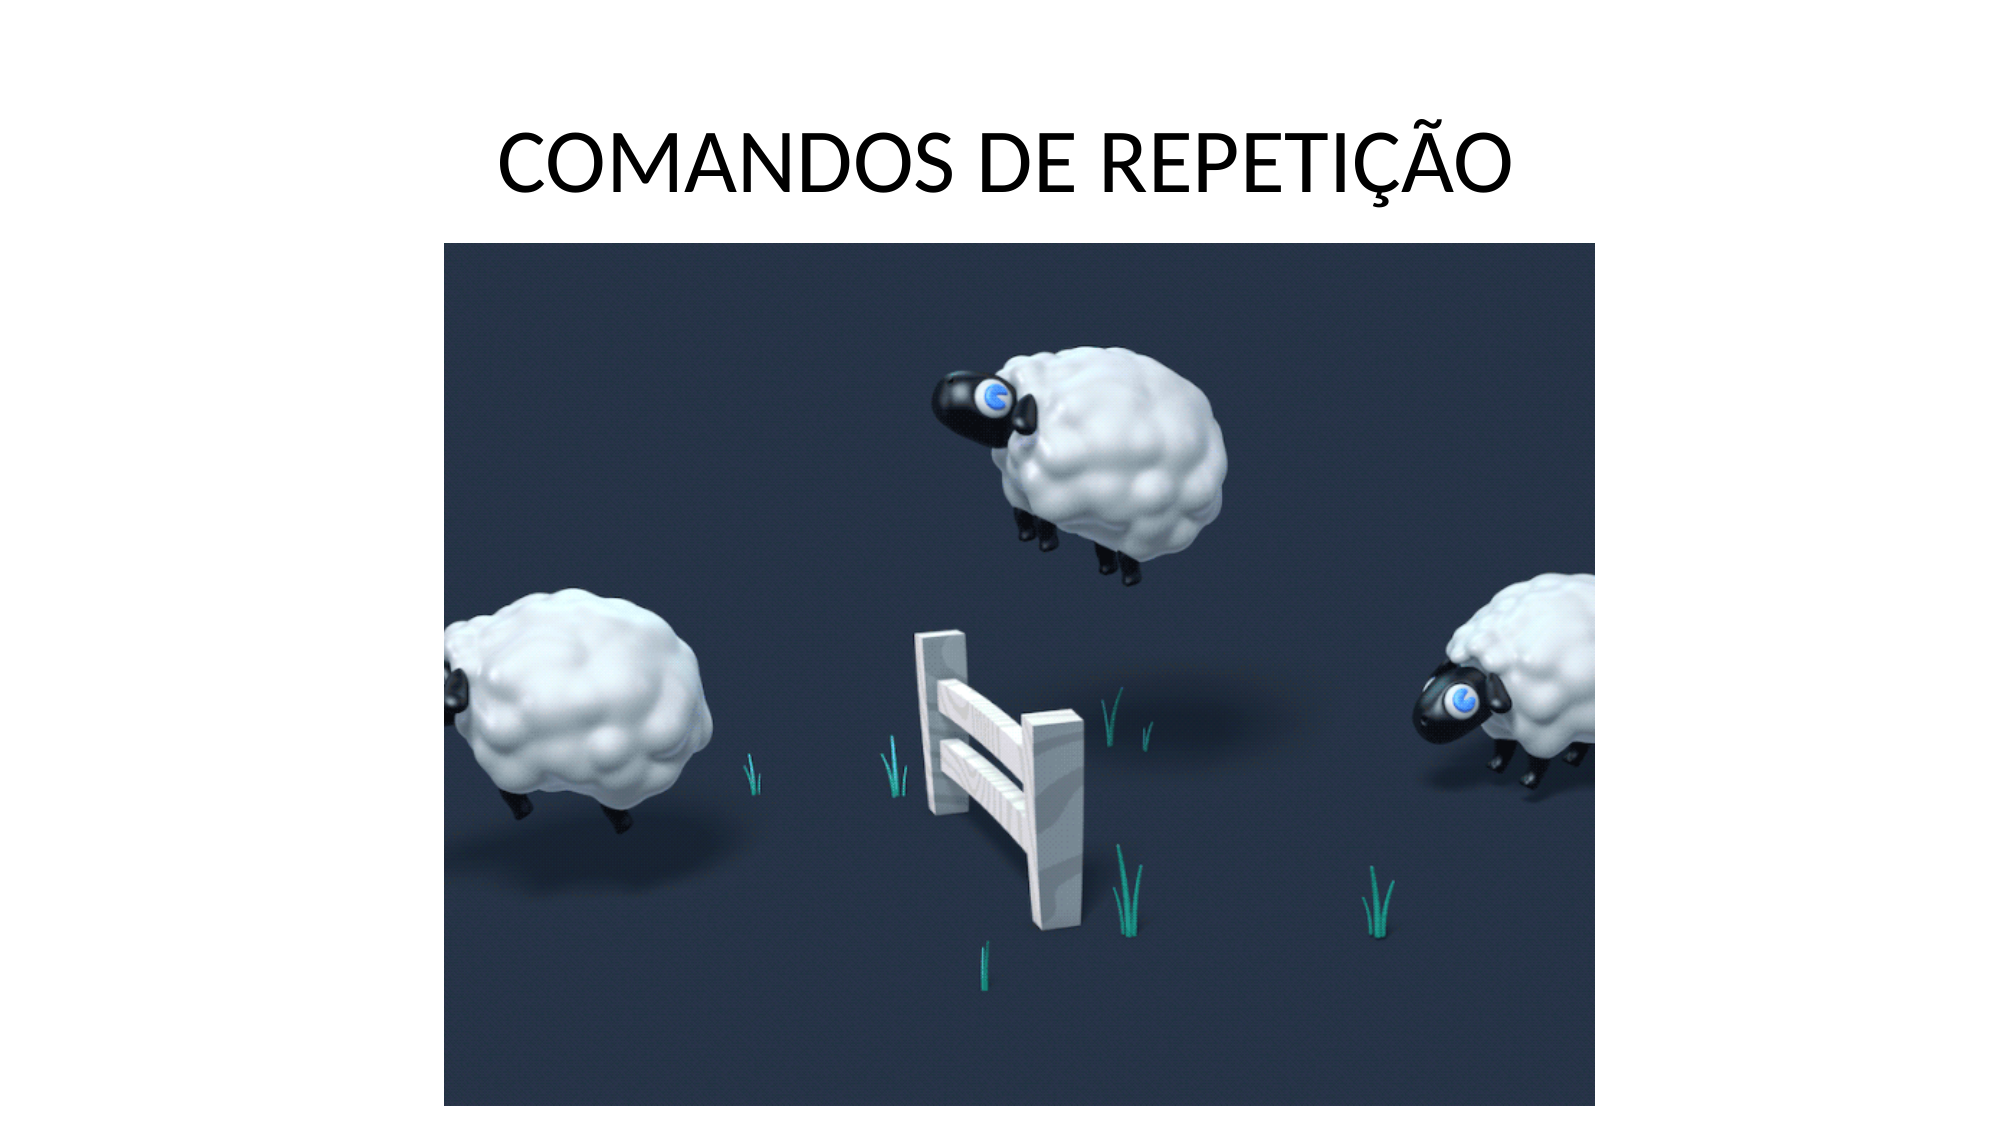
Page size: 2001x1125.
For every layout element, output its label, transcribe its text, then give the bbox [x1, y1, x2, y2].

picture [444, 243, 1595, 1106]
title COMANDOS DE REPETIÇÃO [80, 85, 1933, 1064]
